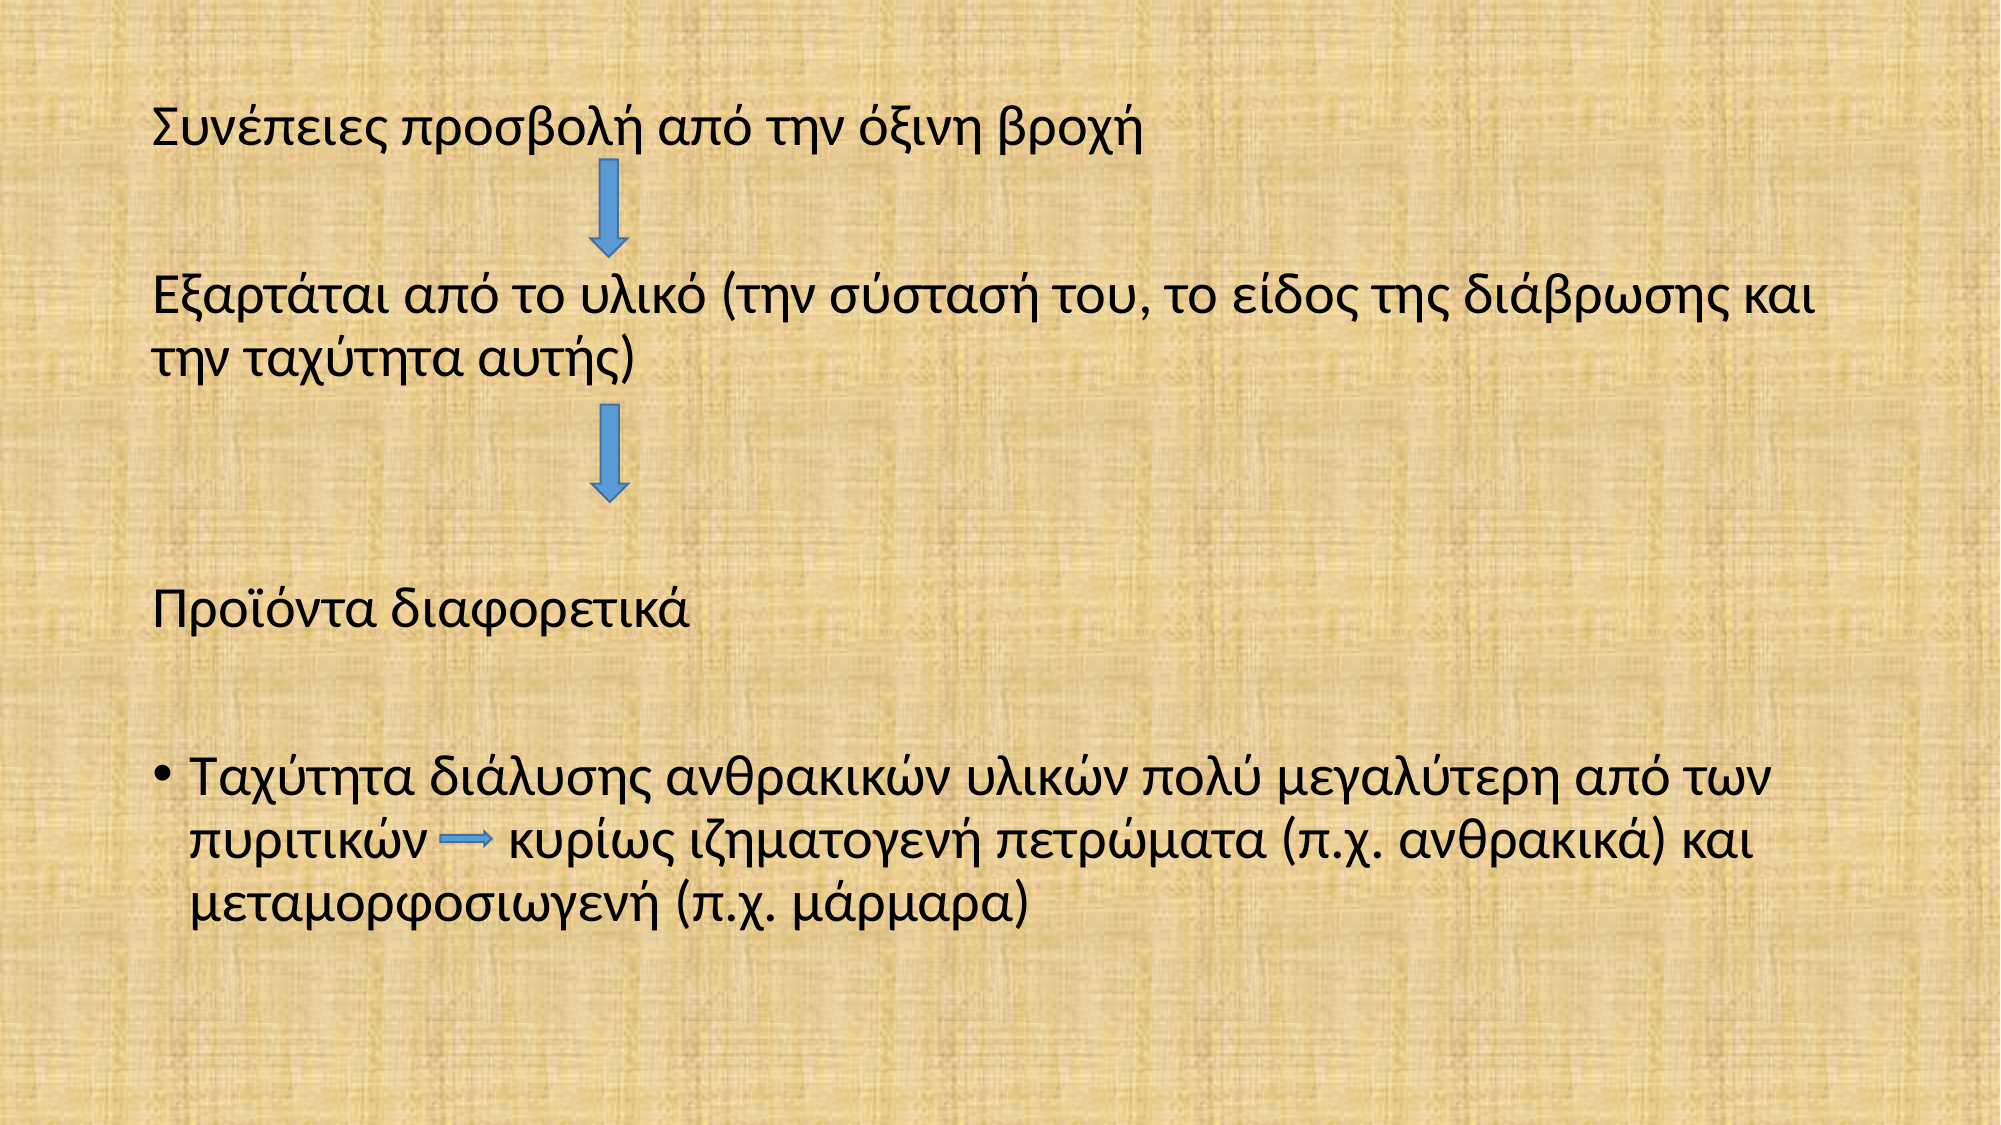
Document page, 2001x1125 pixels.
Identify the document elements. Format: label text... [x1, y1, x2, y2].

list Συνέπειες προσβολή από την όξινη βροχή Εξαρτάται από το υλικό (την σύστασή του, το είδος της διάβρωσης και την ταχύτητα αυτής) Προϊόντα διαφορετικά Ταχύτητα διάλυσης ανθρακικών υλικών πολύ μεγαλύτερη από των πυριτικών κυρίως ιζηματογενή πετρώματα (π.χ. ανθρακικά) και μεταμορφοσιωγενή (π.χ. μάρμαρα) [137, 87, 1863, 1014]
text_box [589, 403, 631, 504]
text_box [439, 828, 493, 849]
picture [0, 0, 2001, 1125]
text_box [587, 158, 630, 259]
